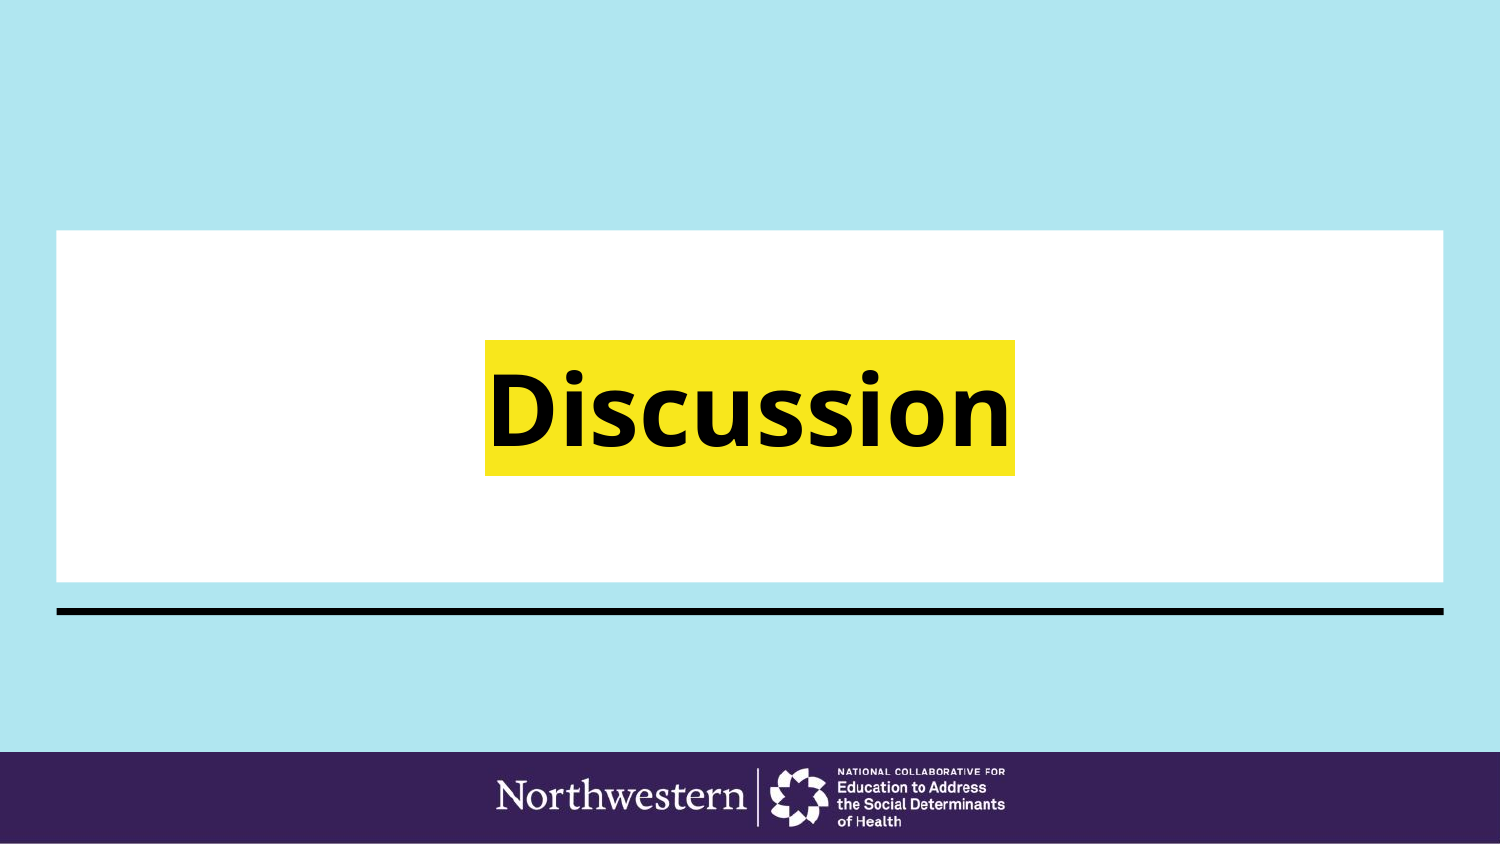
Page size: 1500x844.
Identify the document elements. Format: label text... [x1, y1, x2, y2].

title Discussion [56, 230, 1444, 583]
list Discussion [51, 202, 1449, 750]
picture [0, 751, 1500, 844]
